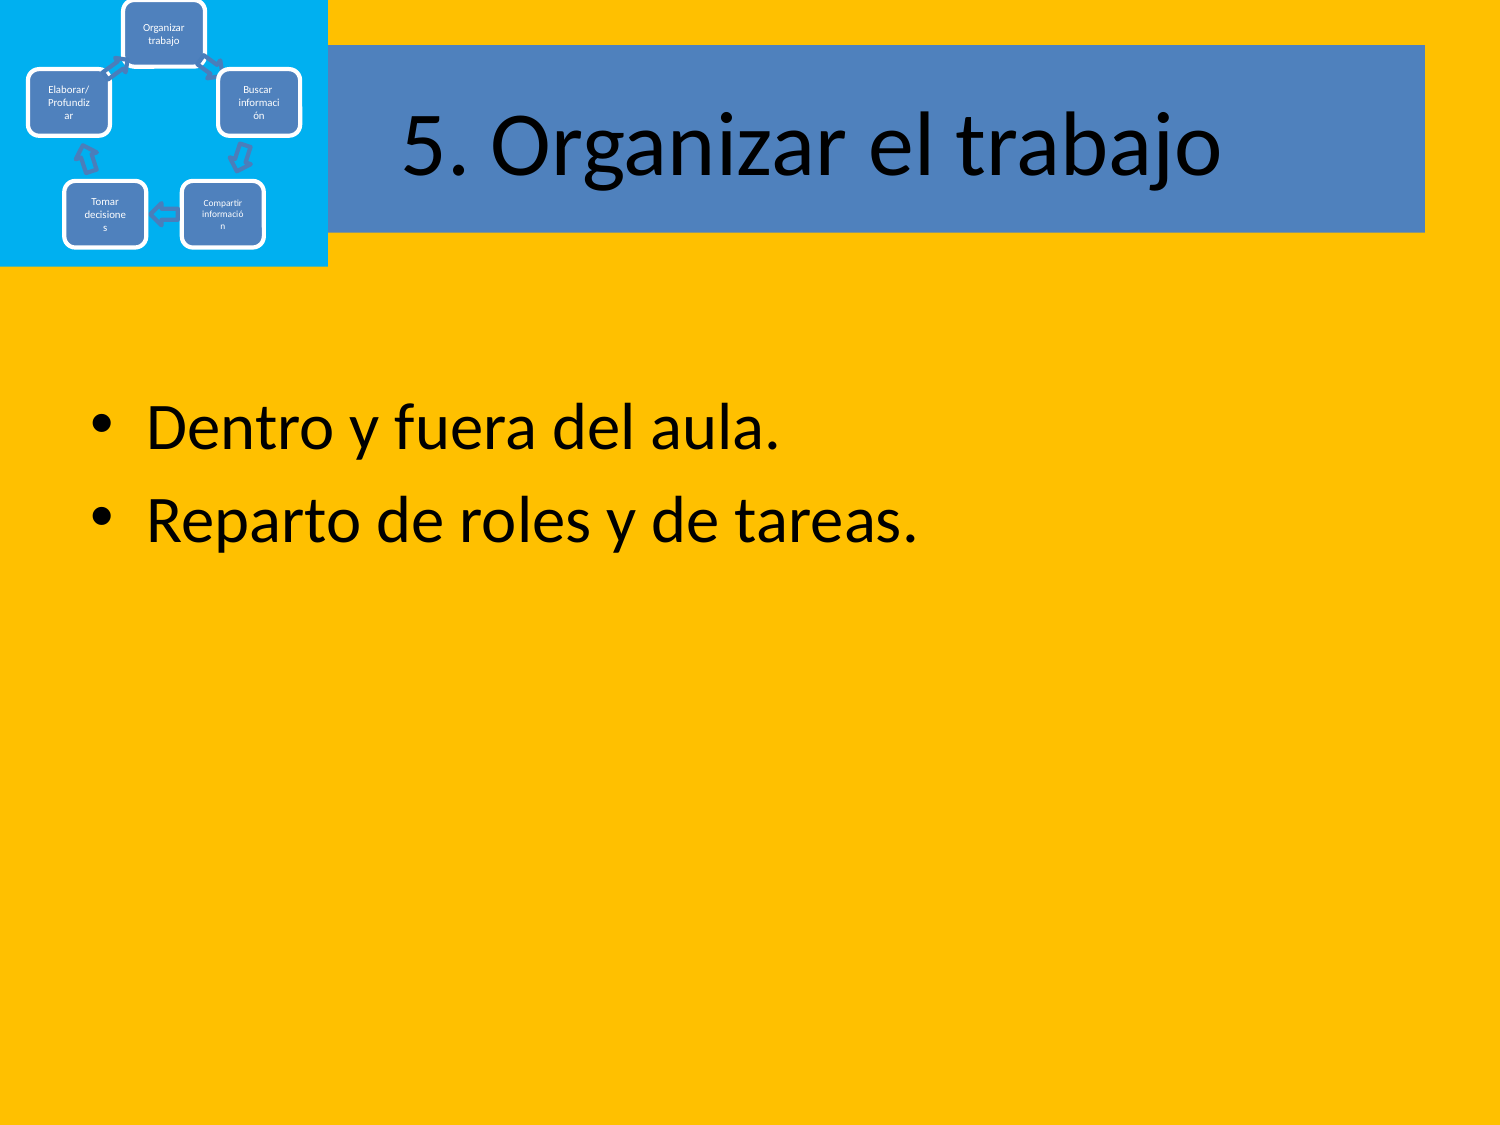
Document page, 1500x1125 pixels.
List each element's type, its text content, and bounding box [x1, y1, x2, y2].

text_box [0, 0, 329, 267]
list Dentro y fuera del aula. Reparto de roles y de tareas. [75, 375, 1425, 1005]
title 5. Organizar el trabajo [332, 45, 1425, 233]
